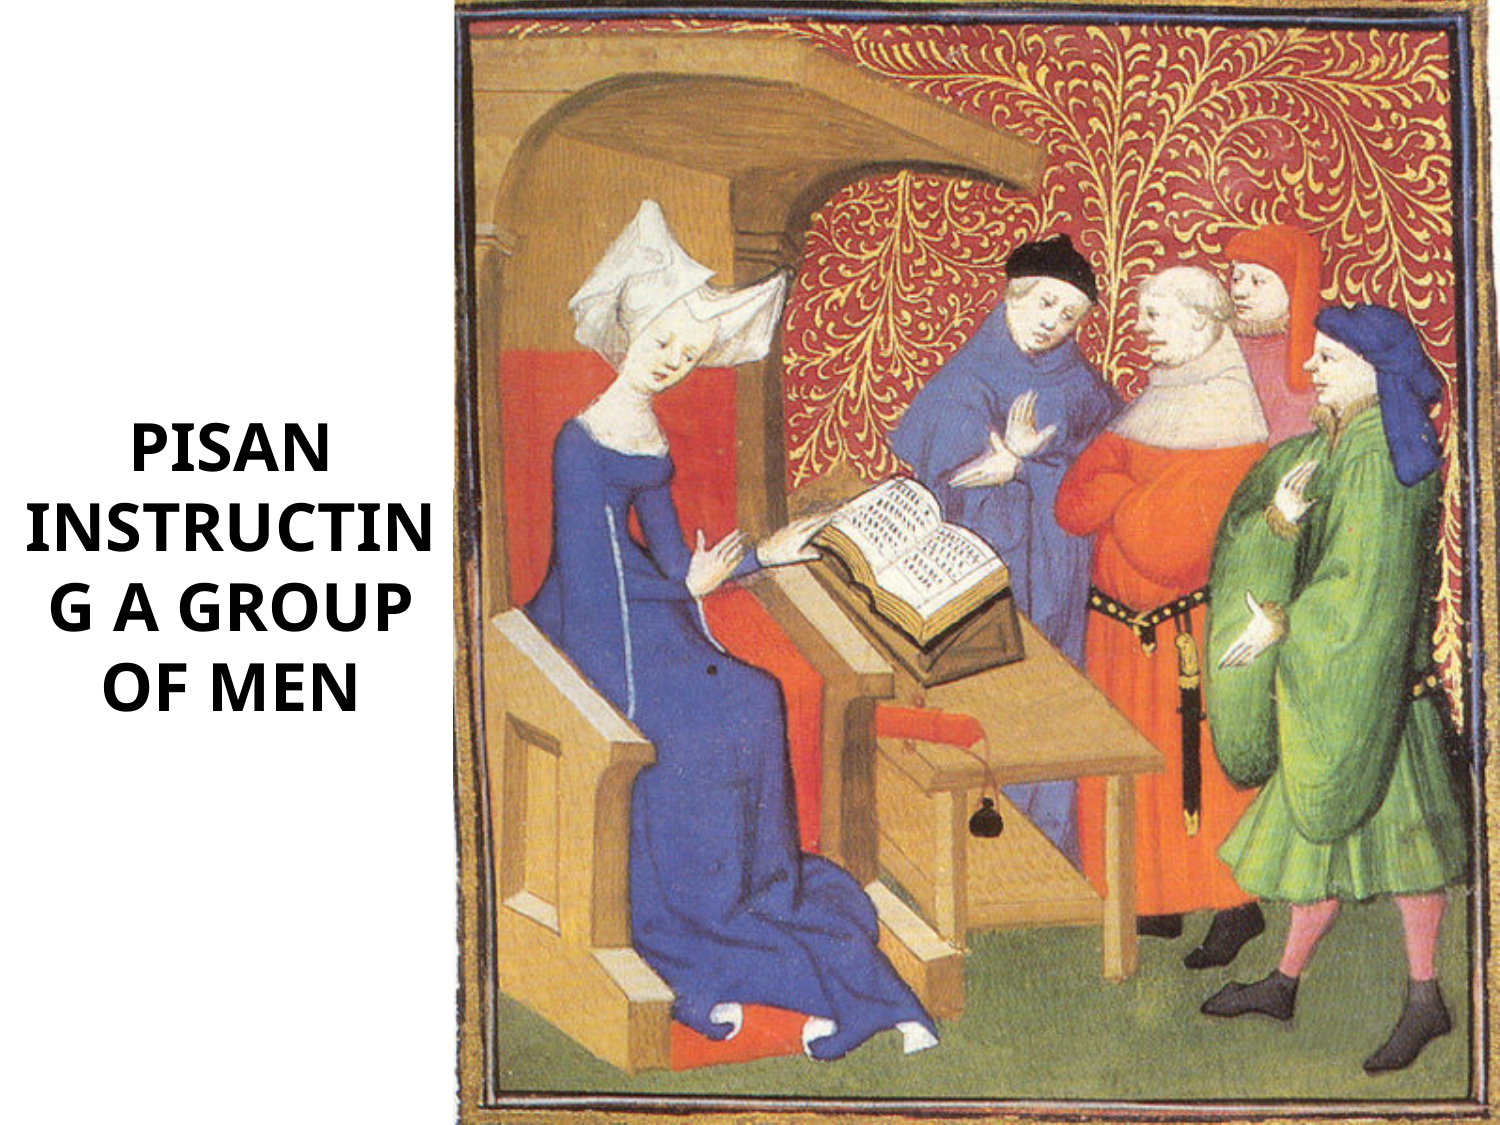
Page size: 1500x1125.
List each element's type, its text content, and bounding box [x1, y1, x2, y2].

picture [453, 0, 1500, 1125]
title Pisan Instructing a Group of Men [0, 0, 449, 725]
